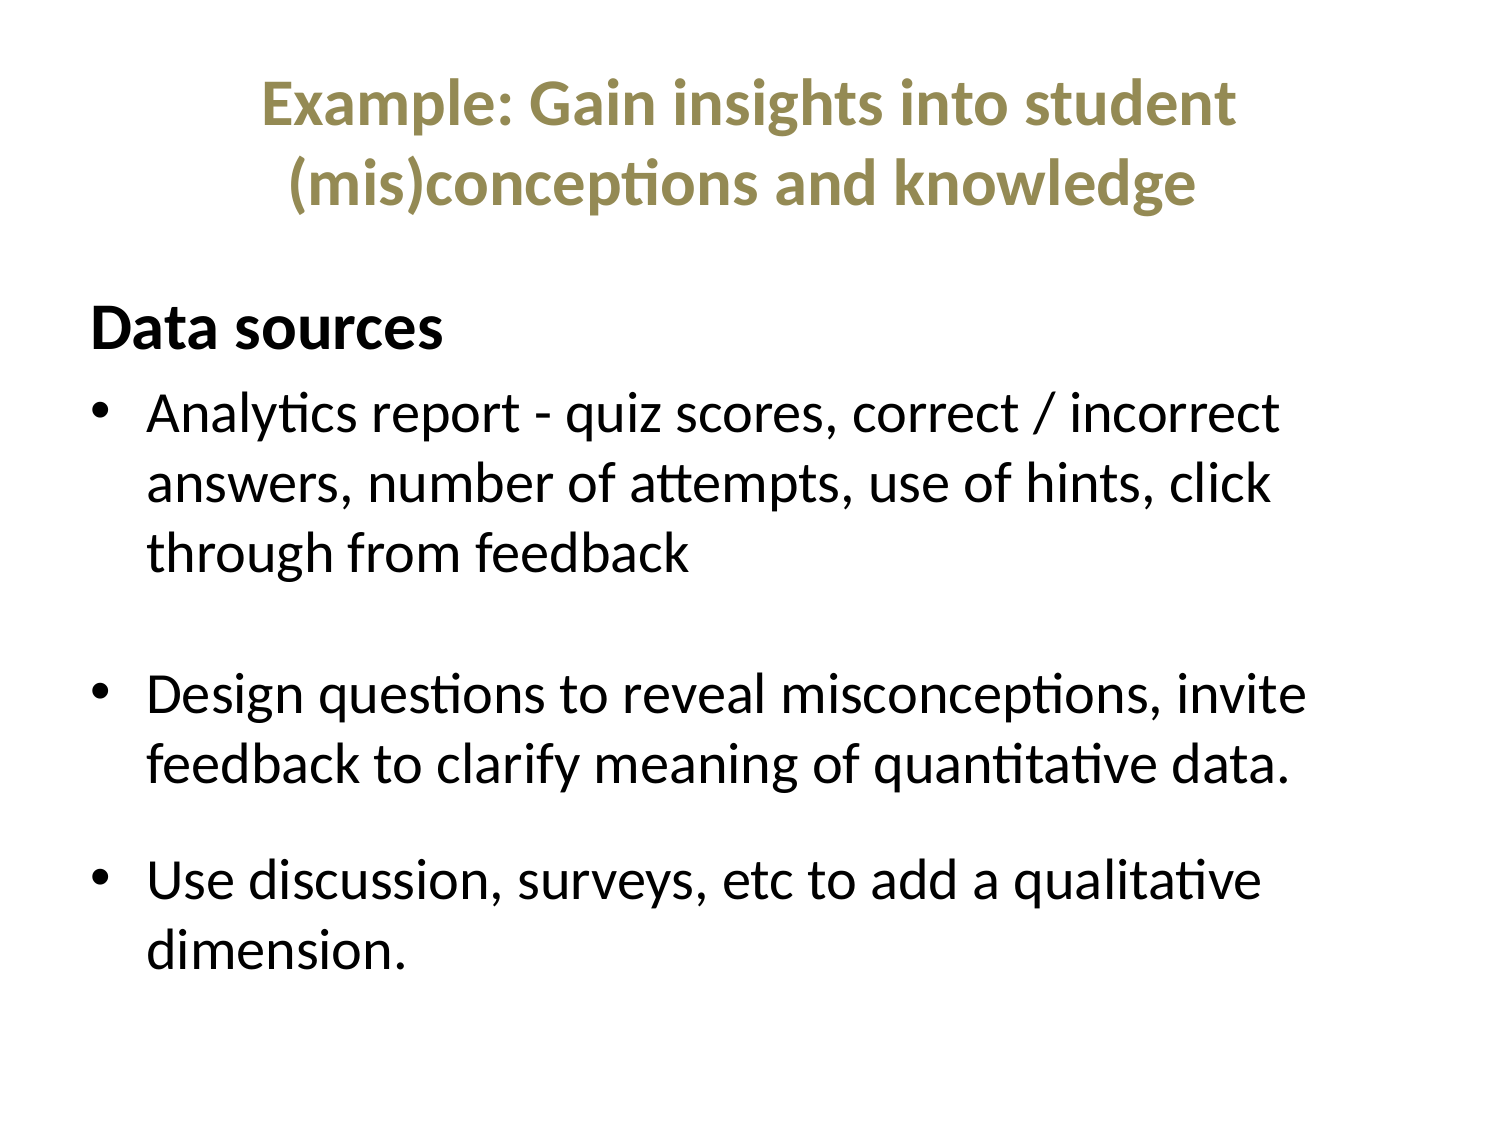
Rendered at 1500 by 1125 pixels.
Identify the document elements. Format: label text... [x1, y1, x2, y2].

title Example: Gain insights into student (mis)conceptions and knowledge [75, 45, 1425, 233]
list Data sources Analytics report - quiz scores, correct / incorrect answers, number of attempts, use of hints, click through from feedback Design questions to reveal misconceptions, invite feedback to clarify meaning of quantitative data. Use discussion, surveys, etc to add a qualitative dimension. [75, 275, 1425, 1018]
